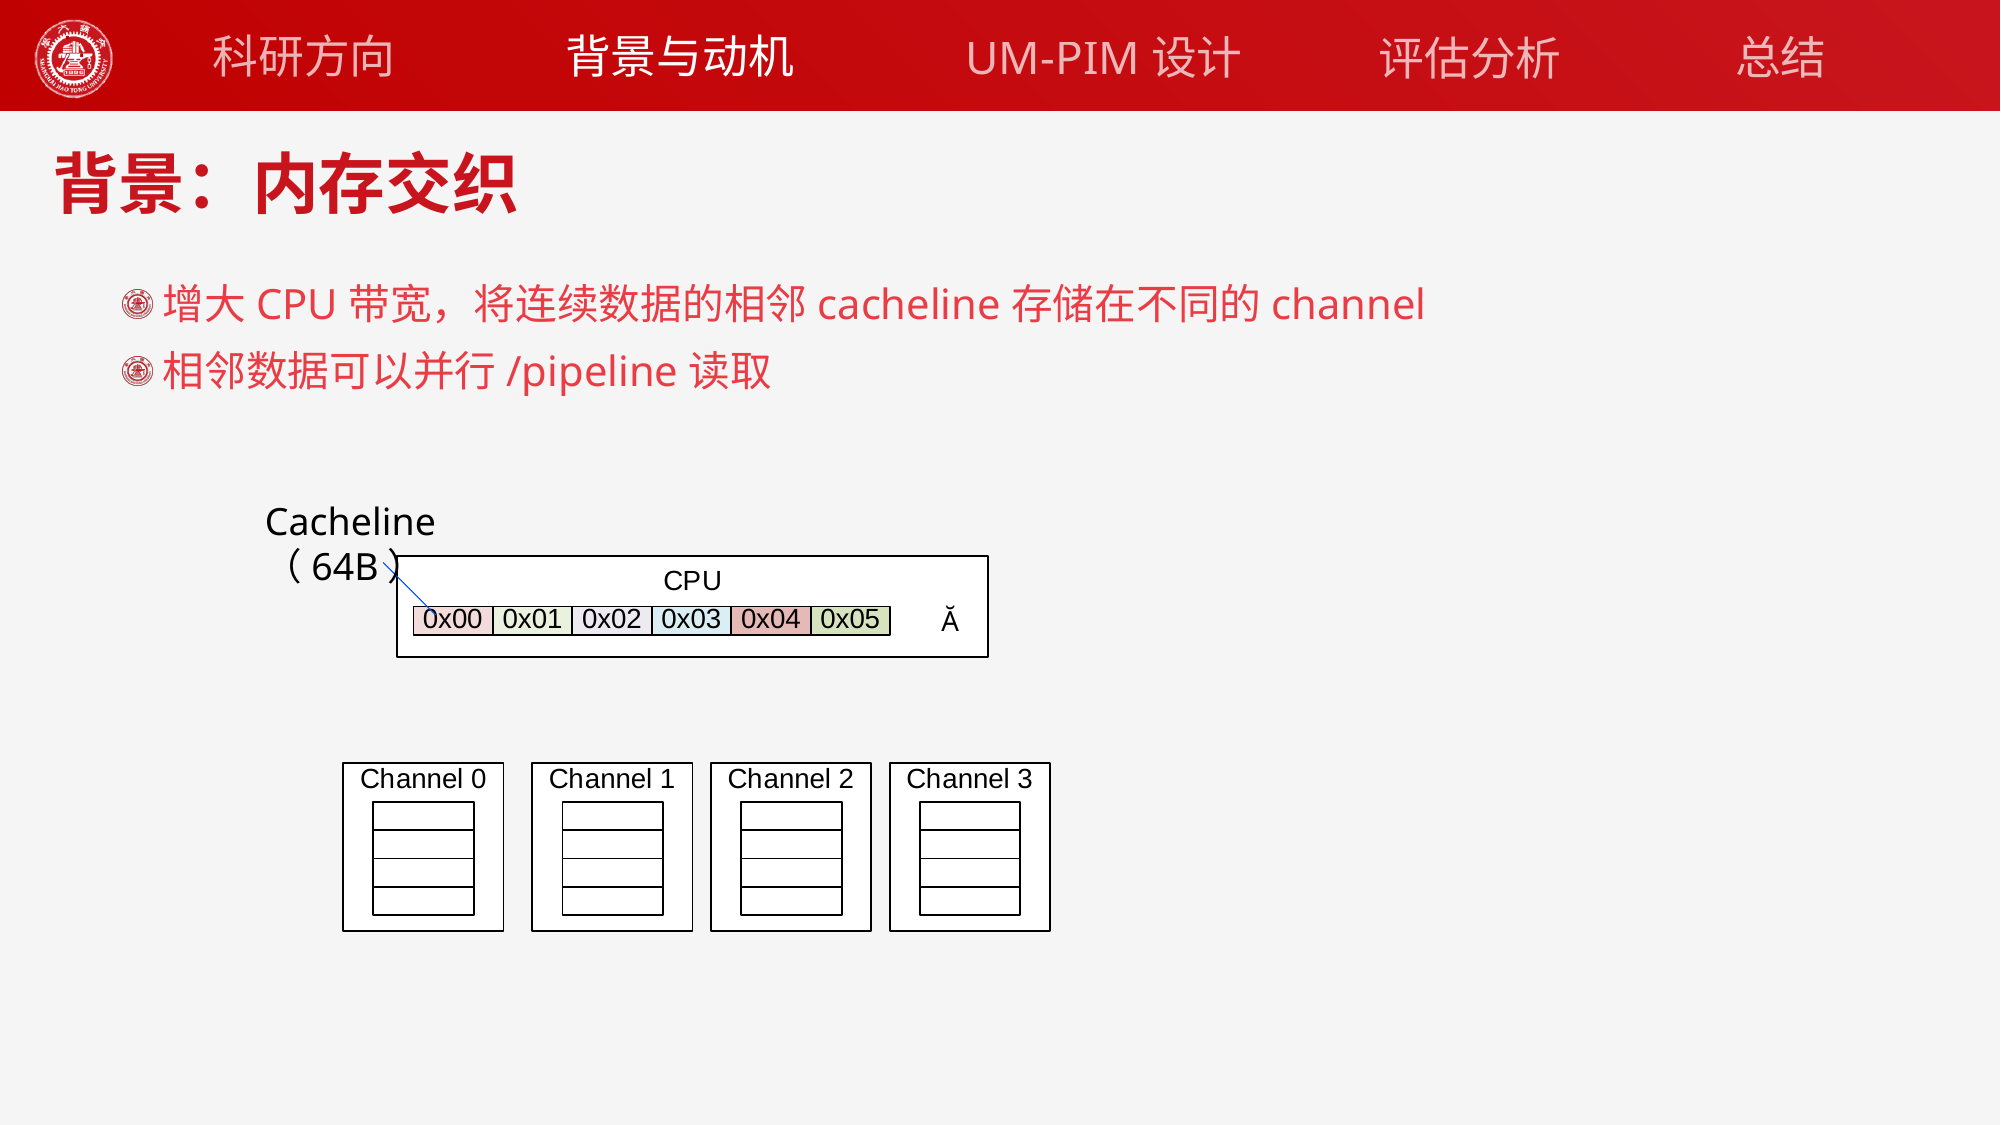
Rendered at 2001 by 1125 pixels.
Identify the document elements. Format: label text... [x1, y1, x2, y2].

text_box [287, 523, 1713, 942]
picture [122, 289, 153, 319]
text_box 评估分析 [1363, 22, 1720, 92]
picture [30, 13, 120, 102]
list 增大CPU带宽，将连续数据的相邻cacheline存储在不同的channel 相邻数据可以并行/pipeline读取 [108, 276, 1940, 1084]
picture [122, 356, 153, 386]
title 背景：内存交织 [37, 143, 1869, 239]
text_box UM-PIM设计 [950, 21, 1354, 92]
text_box 背景与动机 [550, 19, 953, 90]
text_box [383, 562, 436, 615]
text_box 总结 [1720, 21, 1966, 92]
text_box Cacheline （64B） [250, 490, 569, 596]
text_box 科研方向 [197, 20, 601, 91]
